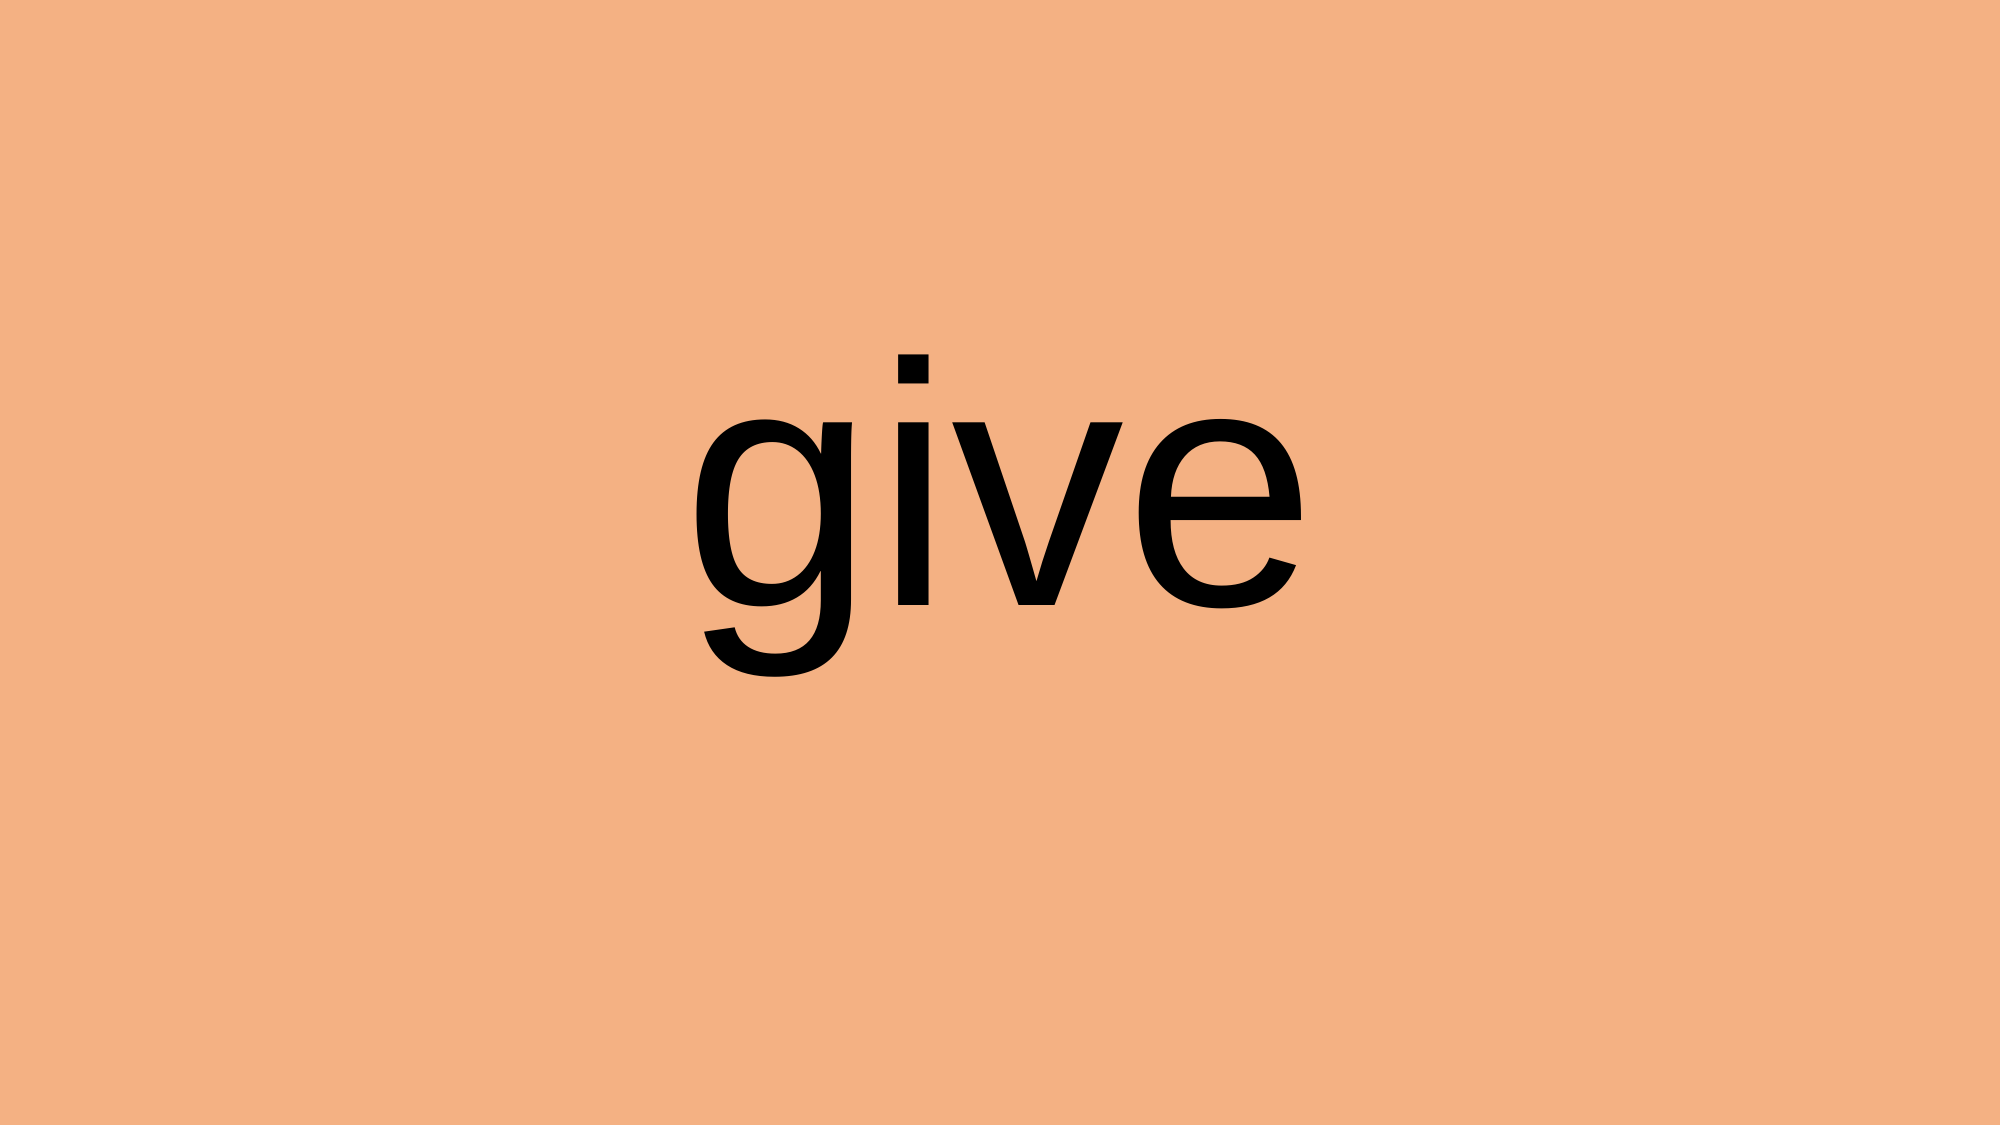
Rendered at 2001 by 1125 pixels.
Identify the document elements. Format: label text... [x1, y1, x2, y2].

list give [137, 299, 1863, 1014]
